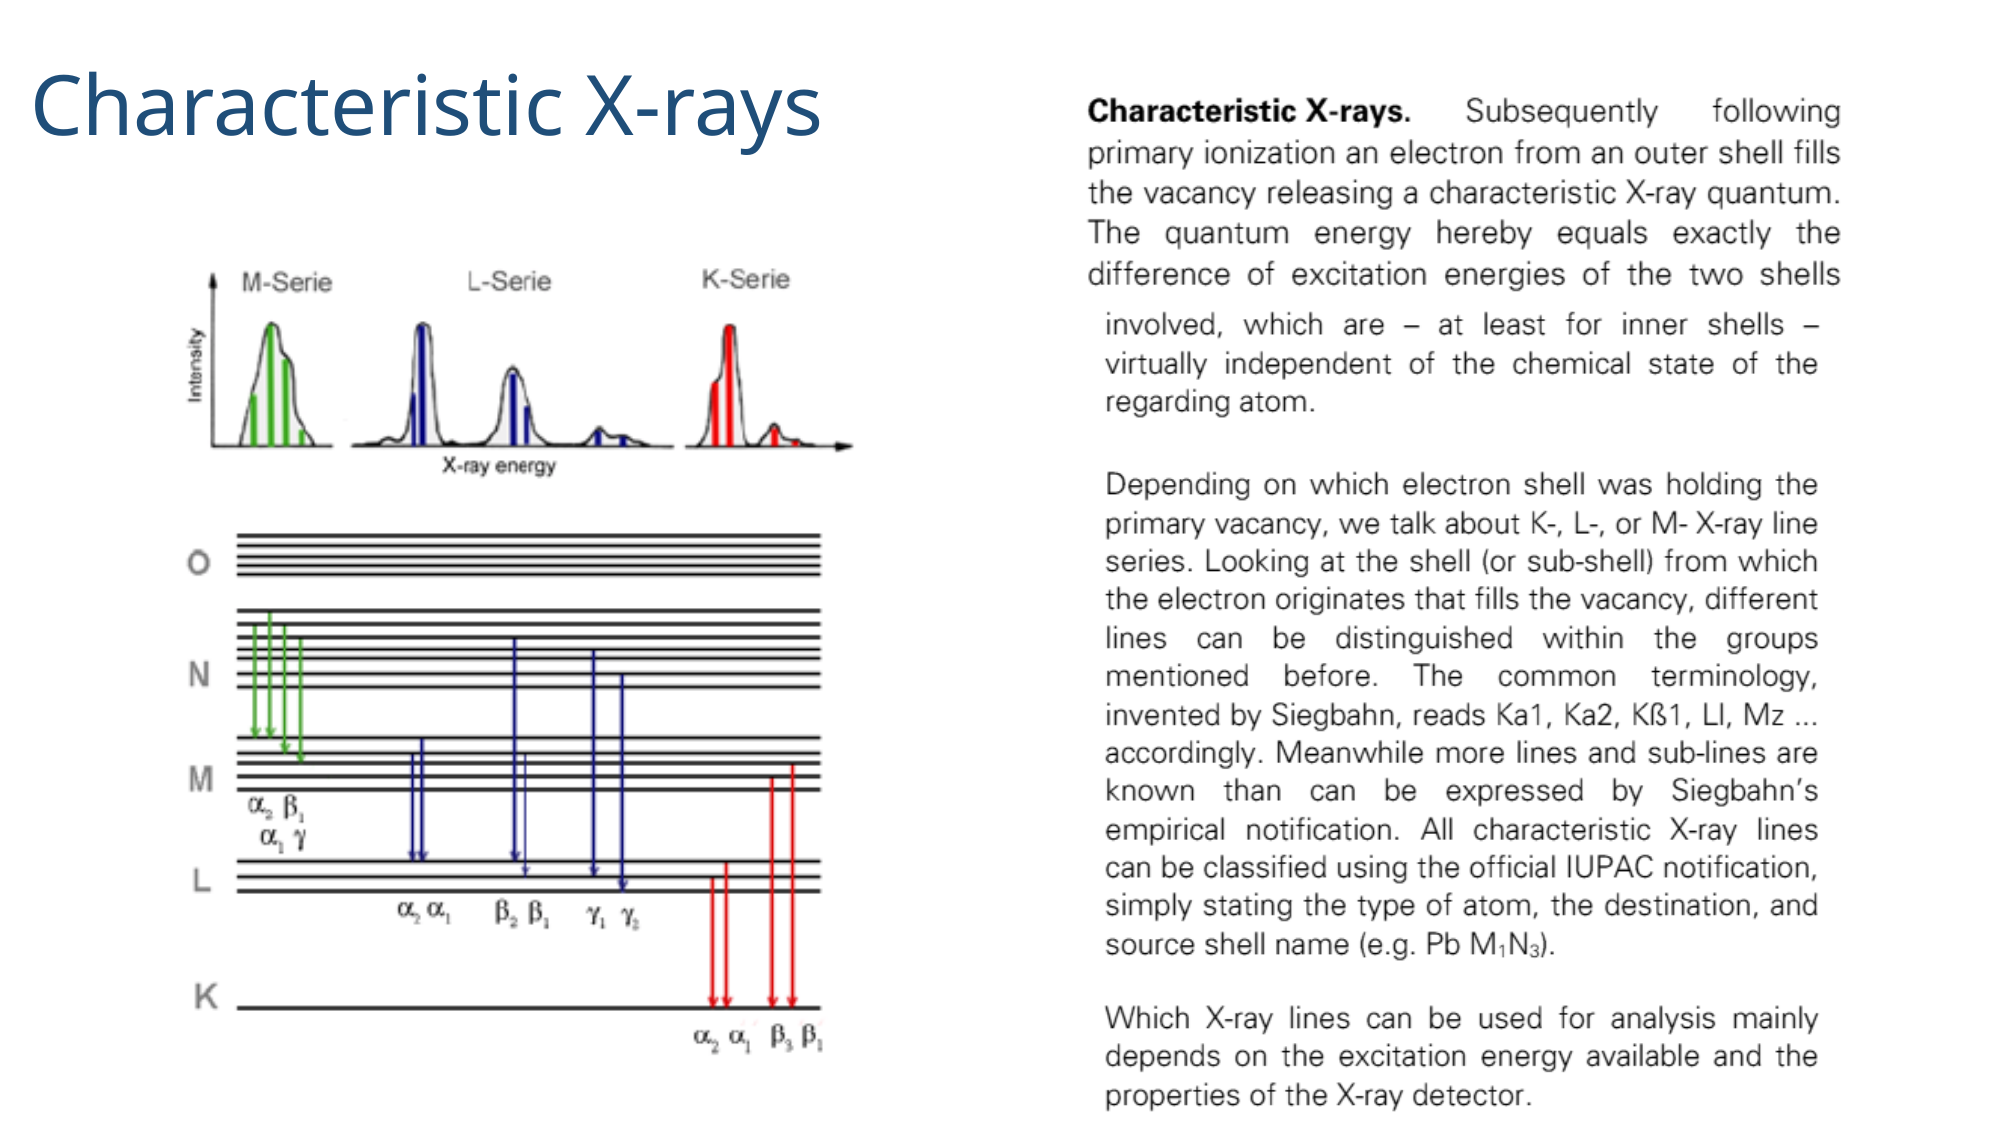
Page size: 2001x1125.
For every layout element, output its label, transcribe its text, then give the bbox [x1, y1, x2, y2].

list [167, 244, 878, 1075]
picture [1076, 90, 1863, 1125]
title Characteristic X-rays [15, 0, 1740, 218]
